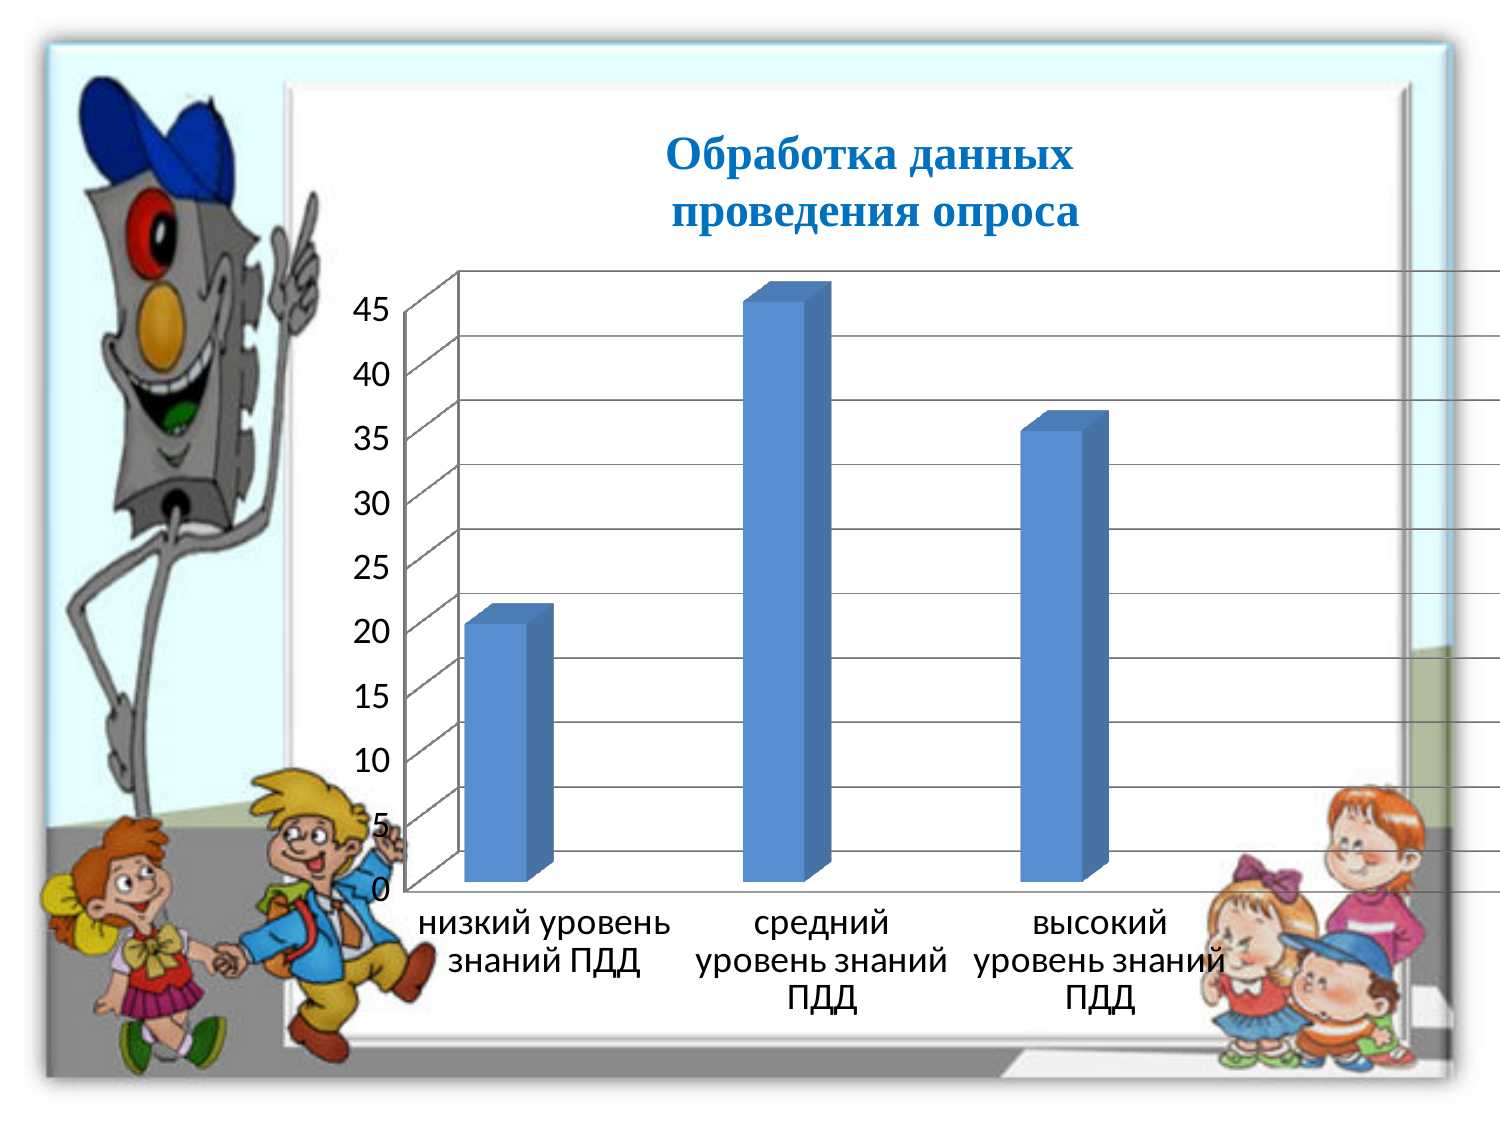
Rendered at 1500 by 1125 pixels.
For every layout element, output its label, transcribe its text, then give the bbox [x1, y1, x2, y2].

chart [324, 255, 1500, 1036]
picture [0, 0, 1500, 1125]
title Обработка данных проведения опроса [324, 113, 1427, 254]
